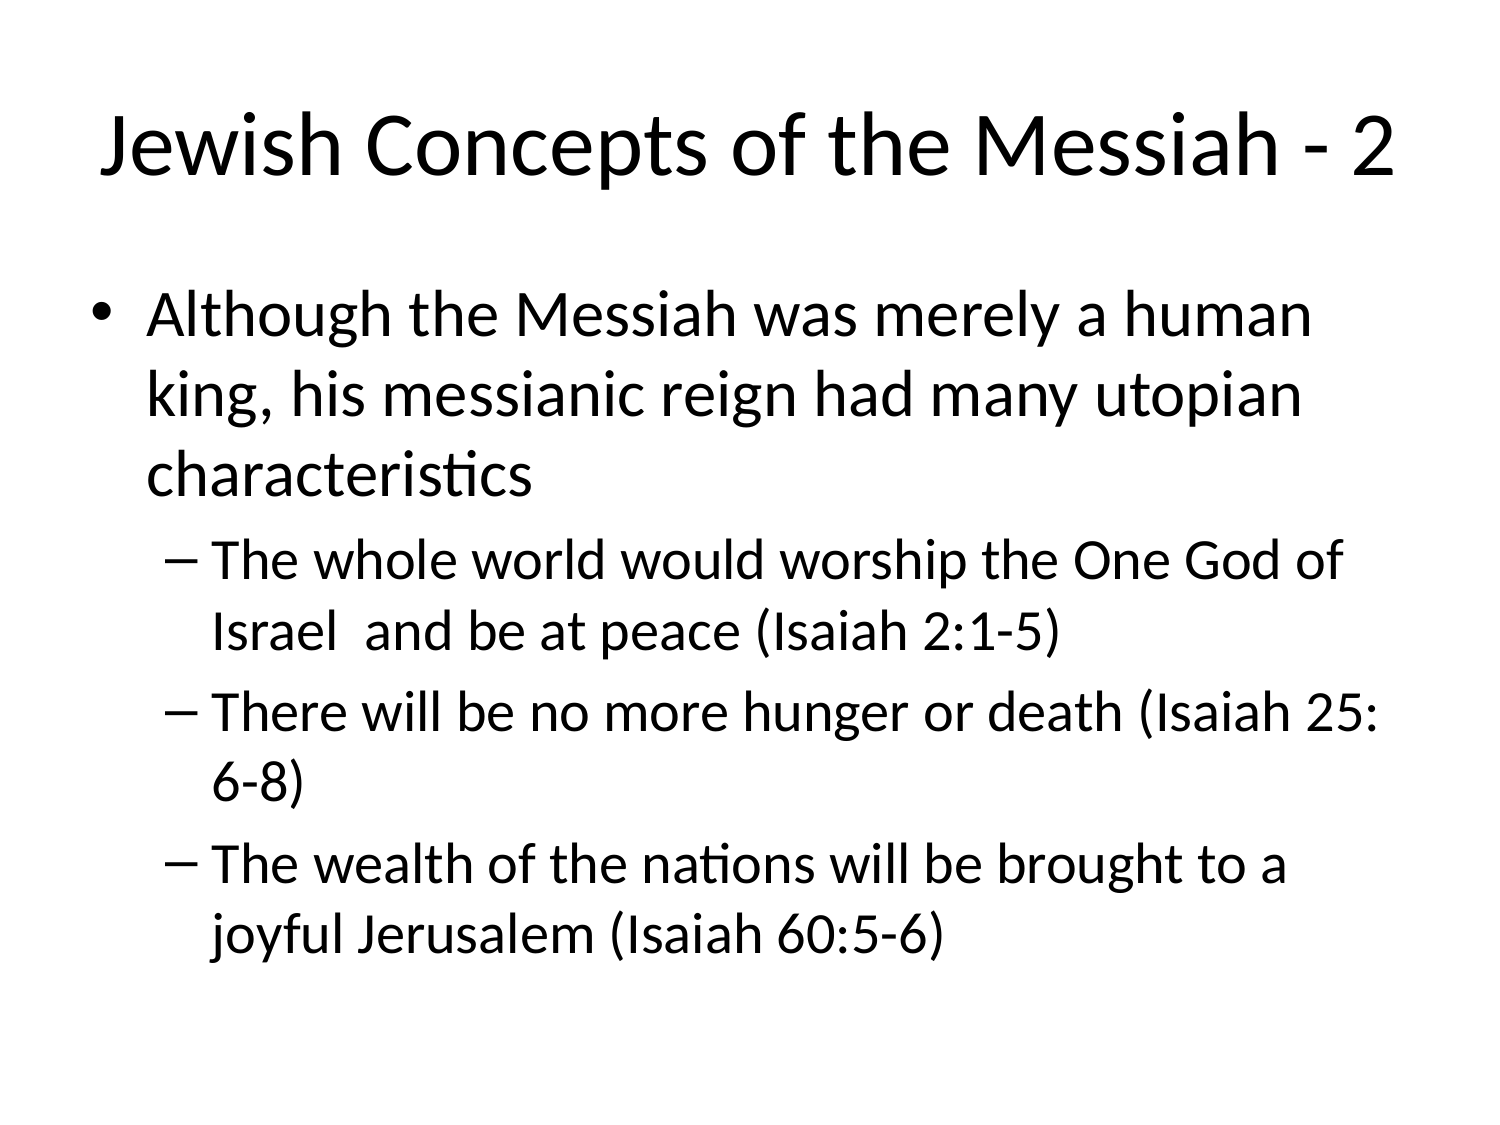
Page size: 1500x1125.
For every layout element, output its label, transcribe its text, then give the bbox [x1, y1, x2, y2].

title Jewish Concepts of the Messiah - 2 [75, 45, 1425, 233]
list Although the Messiah was merely a human king, his messianic reign had many utopian characteristics The whole world would worship the One God of Israel and be at peace (Isaiah 2:1-5) There will be no more hunger or death (Isaiah 25: 6-8) The wealth of the nations will be brought to a joyful Jerusalem (Isaiah 60:5-6) [75, 262, 1425, 1005]
